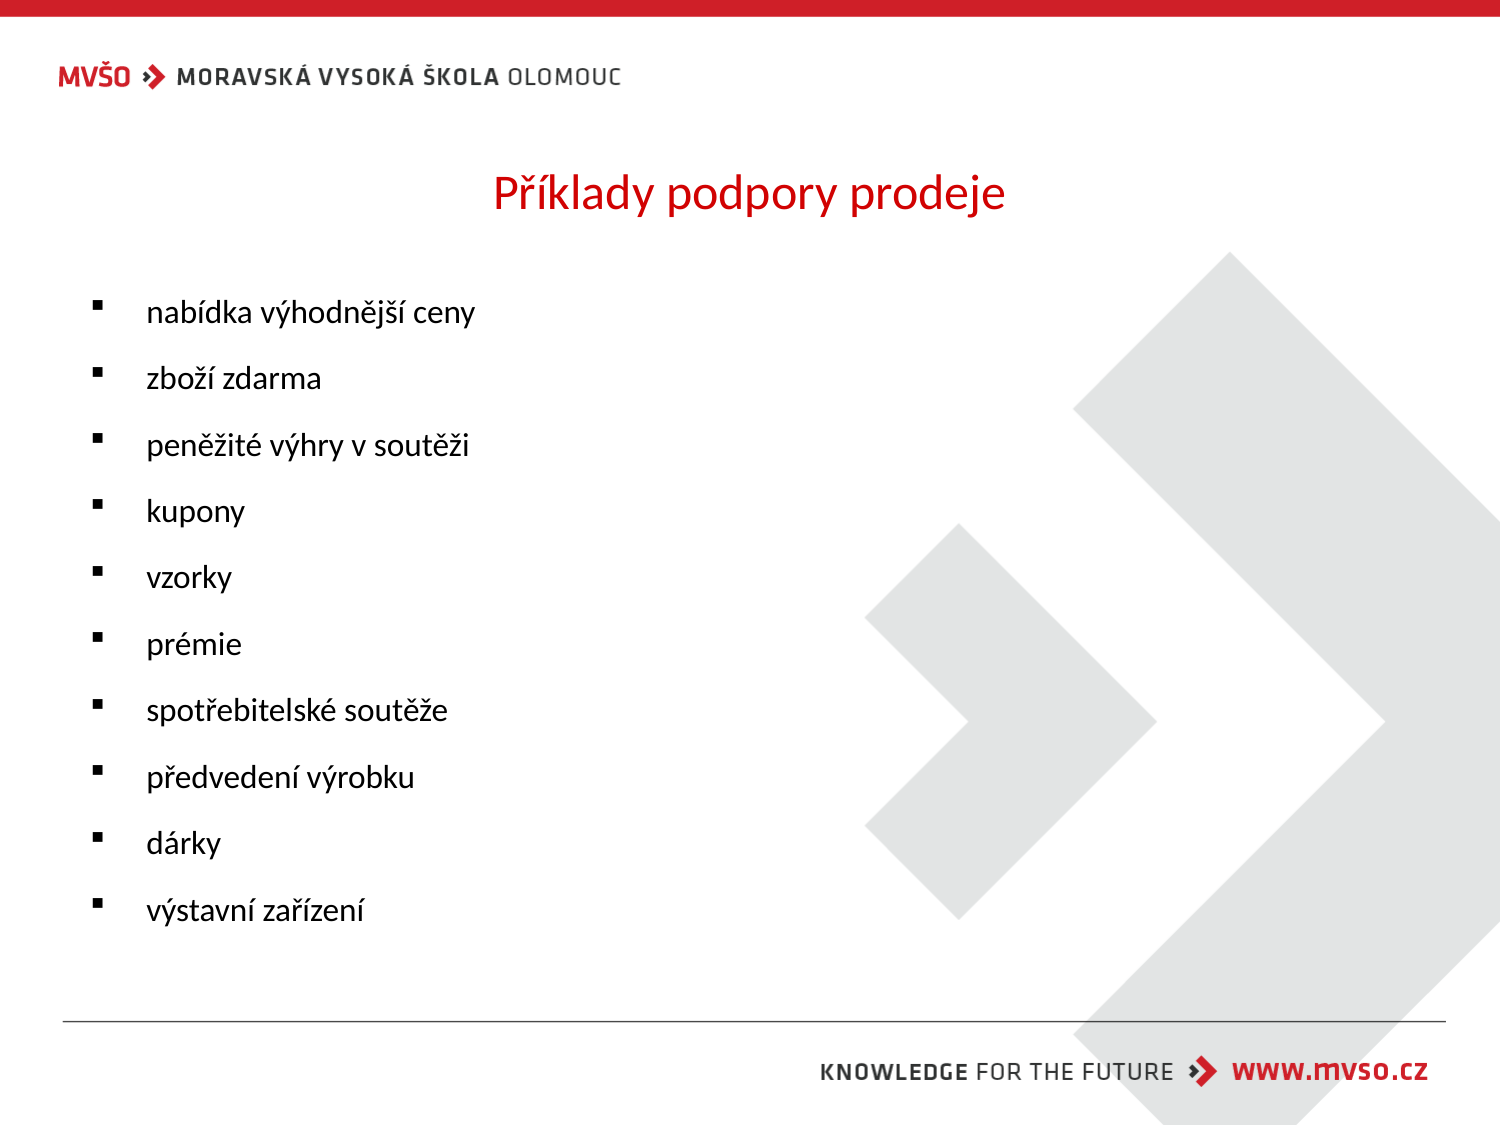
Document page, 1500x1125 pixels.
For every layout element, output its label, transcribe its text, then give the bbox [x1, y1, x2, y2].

list nabídka výhodnější ceny zboží zdarma peněžité výhry v soutěži kupony vzorky prémie spotřebitelské soutěže předvedení výrobku dárky výstavní zařízení [75, 262, 1425, 1005]
title Příklady podpory prodeje [75, 129, 1425, 250]
picture [0, 0, 1500, 1125]
